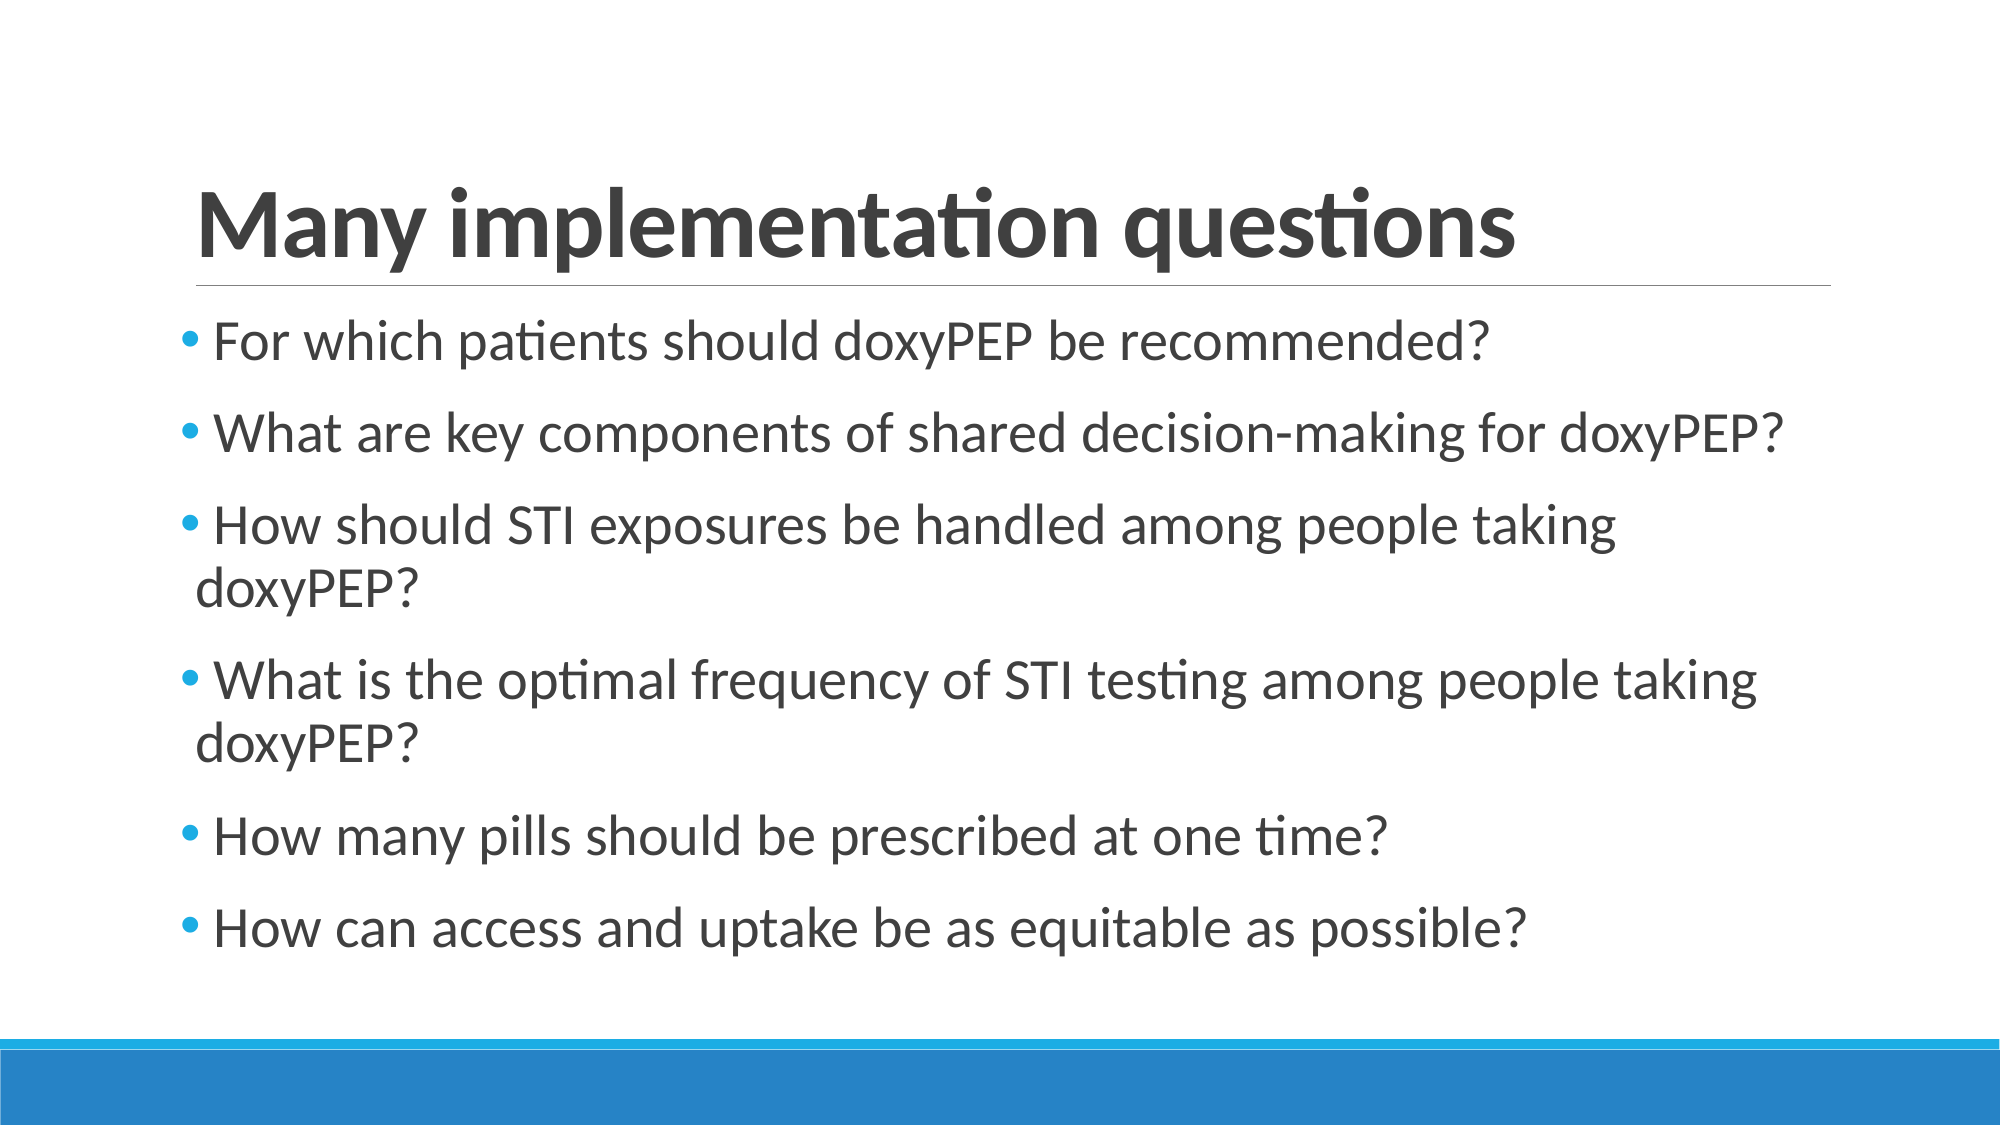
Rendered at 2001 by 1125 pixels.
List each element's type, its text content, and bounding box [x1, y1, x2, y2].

title Many implementation questions [180, 47, 1830, 285]
list For which patients should doxyPEP be recommended? What are key components of shared decision-making for doxyPEP? How should STI exposures be handled among people taking doxyPEP? What is the optimal frequency of STI testing among people taking doxyPEP? How many pills should be prescribed at one time? How can access and uptake be as equitable as possible? [180, 302, 1830, 963]
